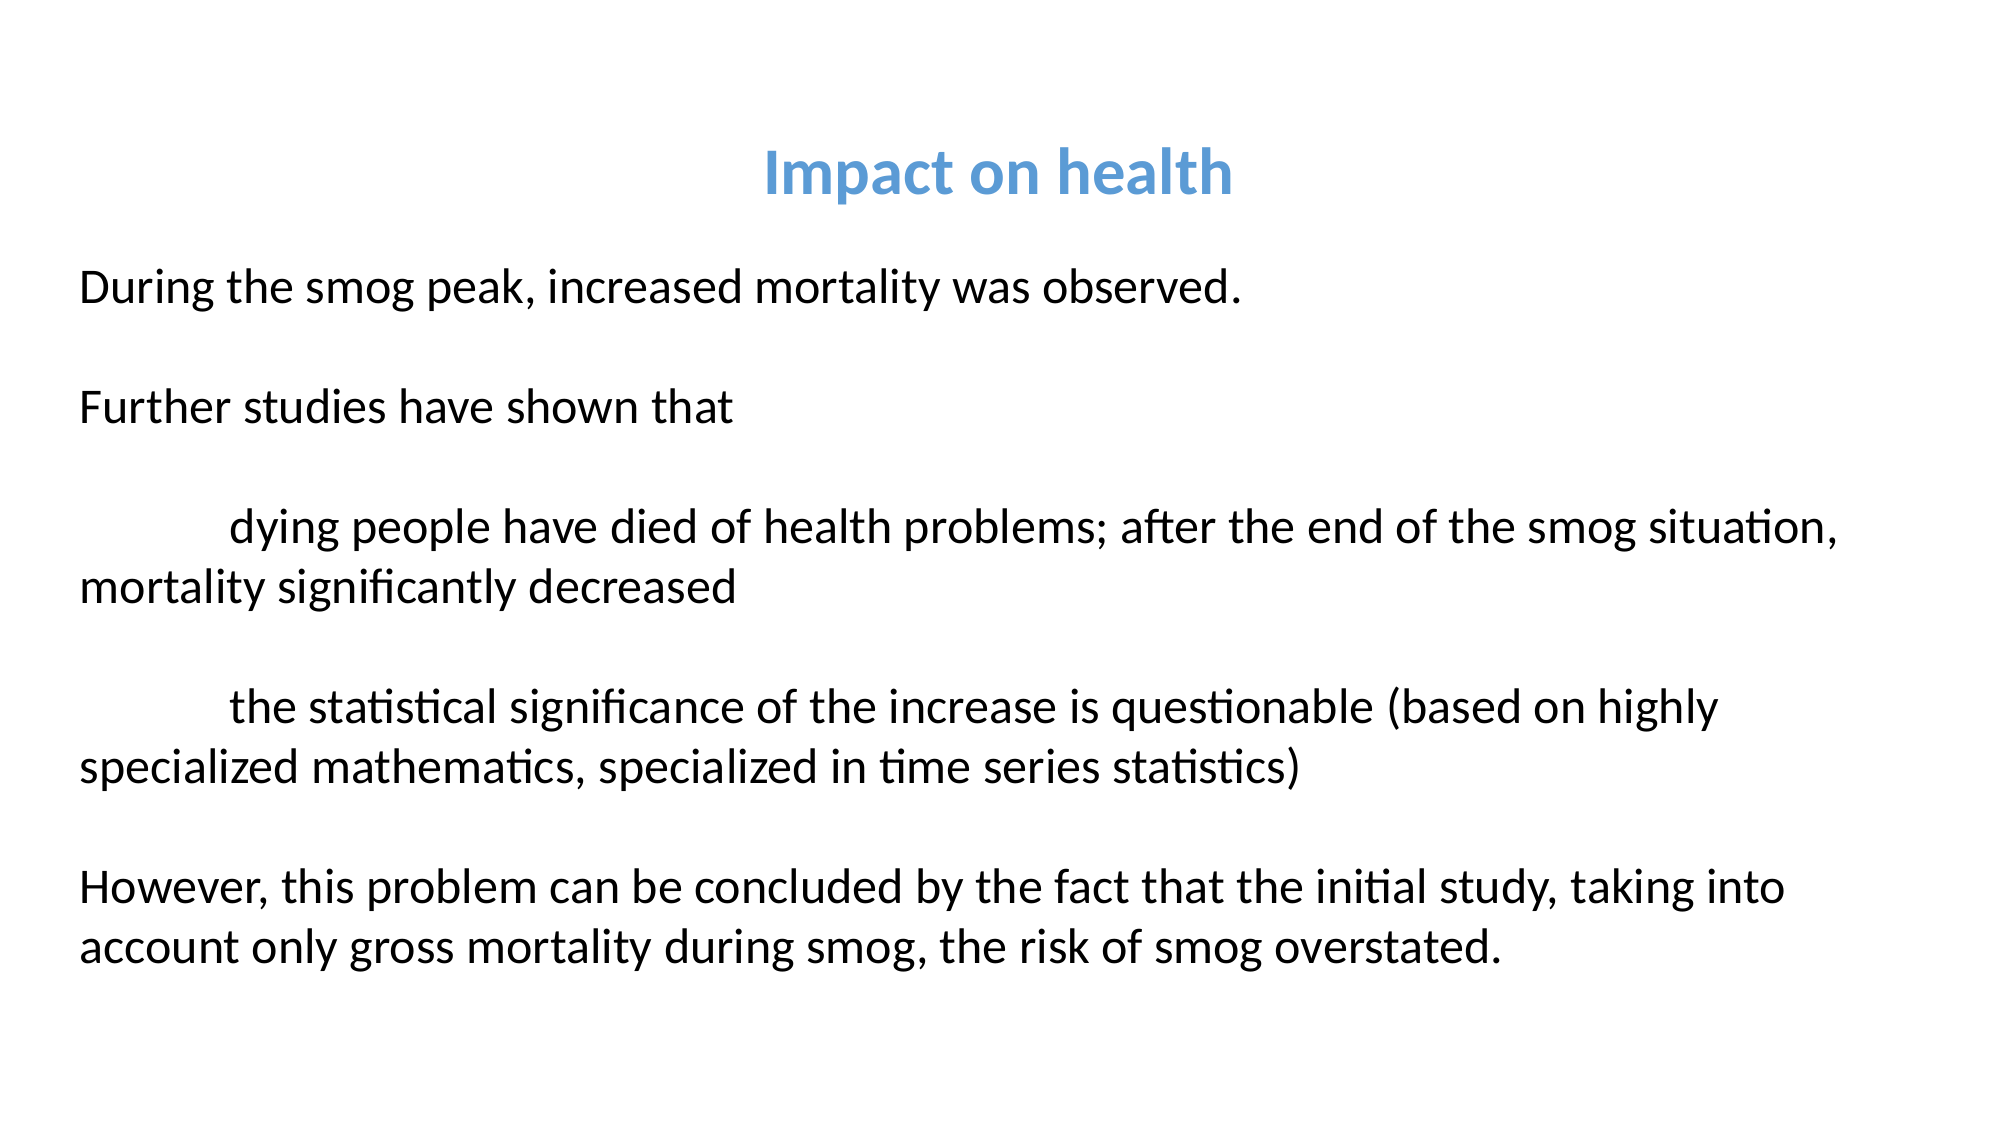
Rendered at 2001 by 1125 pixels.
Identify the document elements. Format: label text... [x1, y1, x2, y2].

text_box Impact on health During the smog peak, increased mortality was observed. Further studies have shown that dying people have died of health problems; after the end of the smog situation, mortality significantly decreased the statistical significance of the increase is questionable (based on highly specialized mathematics, specialized in time series statistics) However, this problem can be concluded by the fact that the initial study, taking into account only gross mortality during smog, the risk of smog overstated. [65, 120, 1933, 981]
